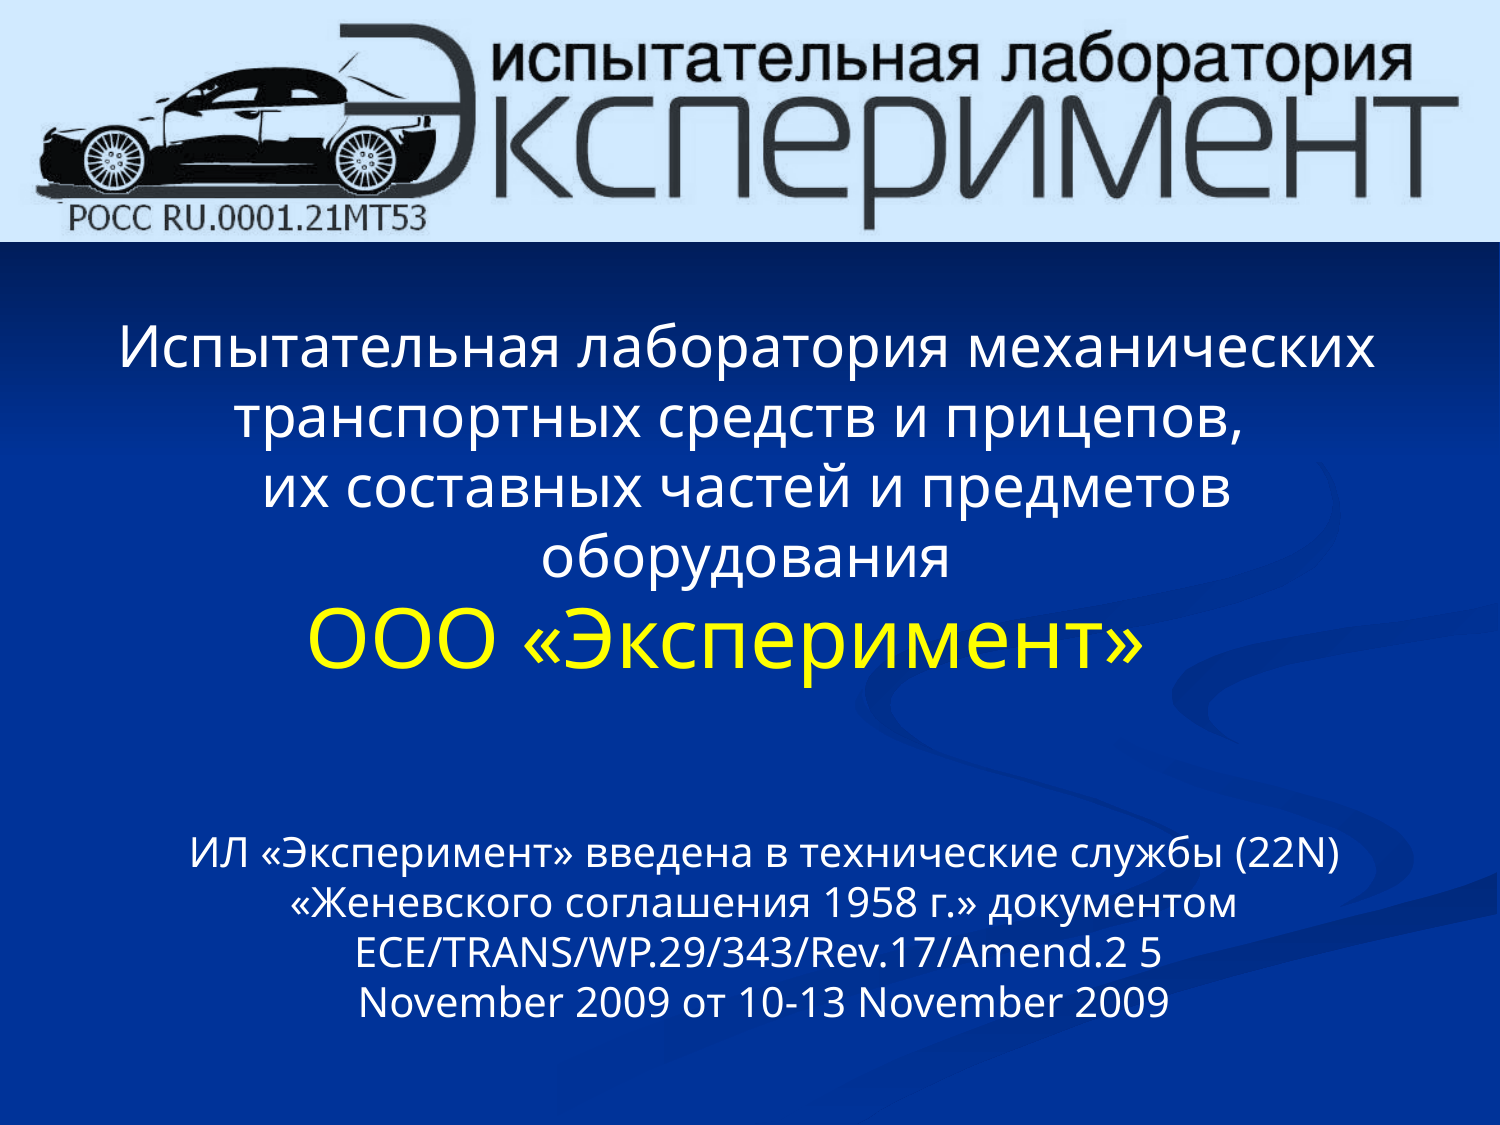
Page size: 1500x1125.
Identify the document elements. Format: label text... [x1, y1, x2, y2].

picture [0, 0, 1500, 242]
text_box ИЛ «Эксперимент» введена в технические службы (22N) «Женевского соглашения 1958 г.» документом ECE/TRANS/WP.29/343/Rev.17/Amend.2 5 November 2009 от 10-13 November 2009 [139, 818, 1389, 1034]
text_box ООО «Эксперимент» [273, 578, 1179, 694]
text_box Испытательная лаборатория механических транспортных средств и прицепов, их составных частей и предметов оборудования [52, 301, 1441, 667]
